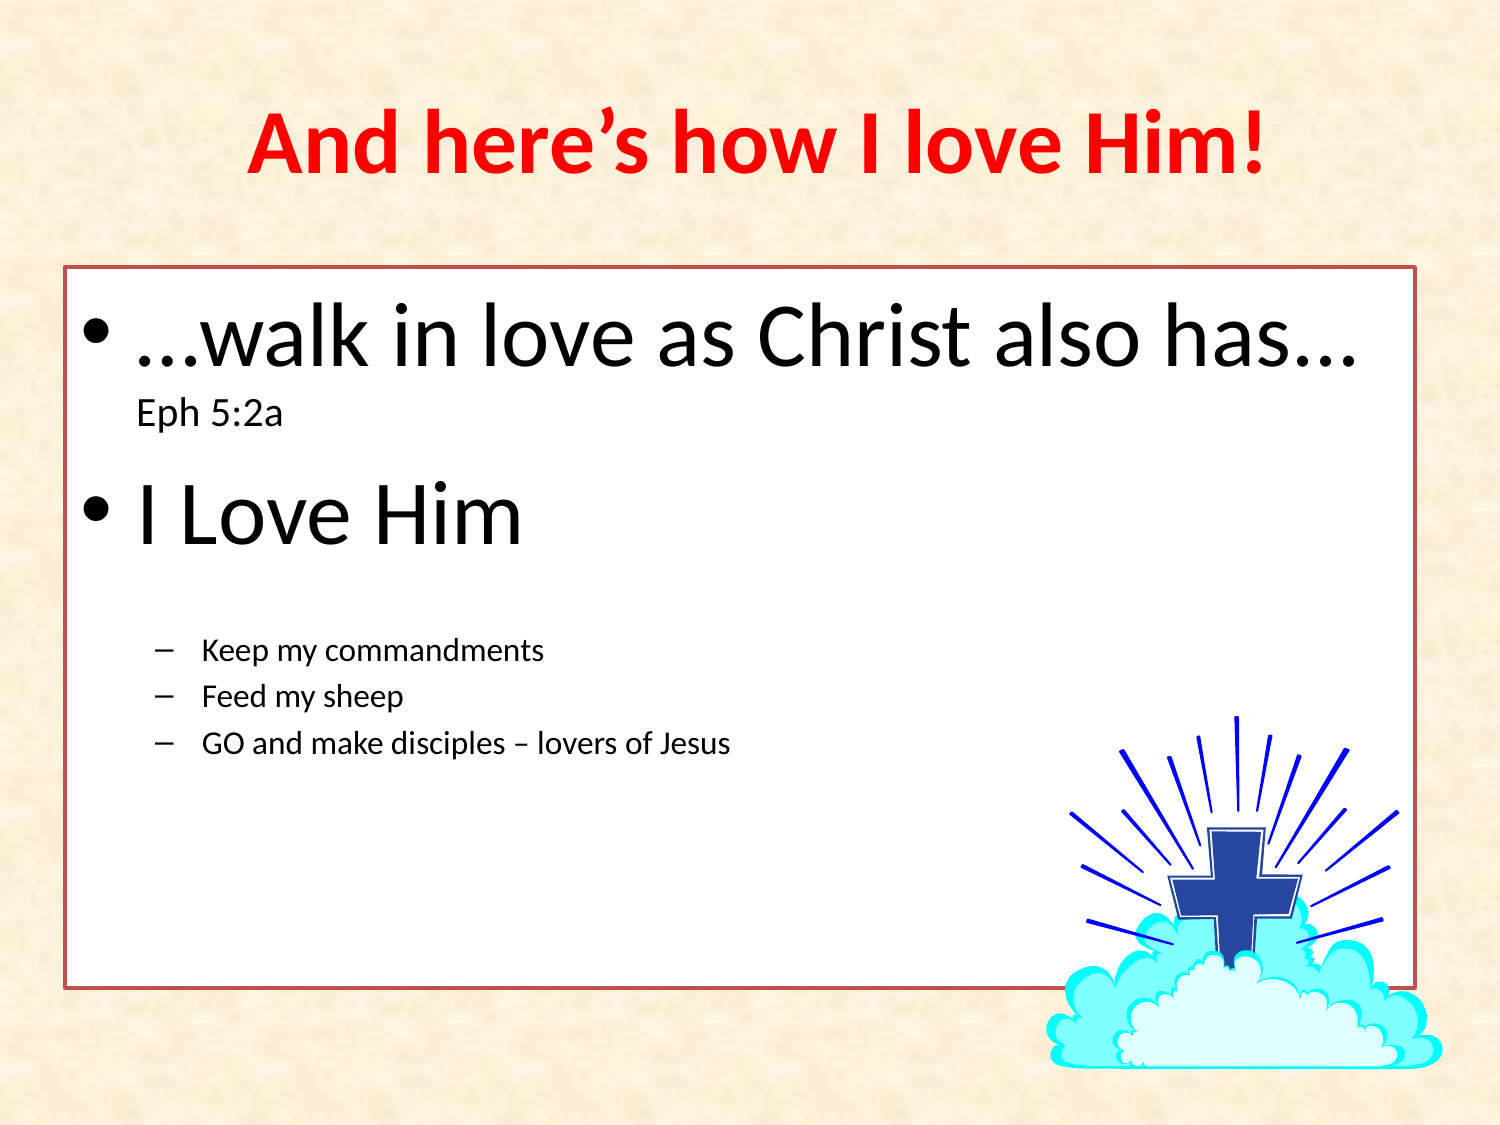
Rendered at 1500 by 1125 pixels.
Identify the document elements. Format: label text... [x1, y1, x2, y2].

picture [0, 0, 1500, 1125]
list …walk in love as Christ also has... Eph 5:2a I Love Him Keep my commandments Feed my sheep GO and make disciples – lovers of Jesus [63, 265, 1417, 990]
title And here’s how I love Him! [29, 42, 1430, 231]
